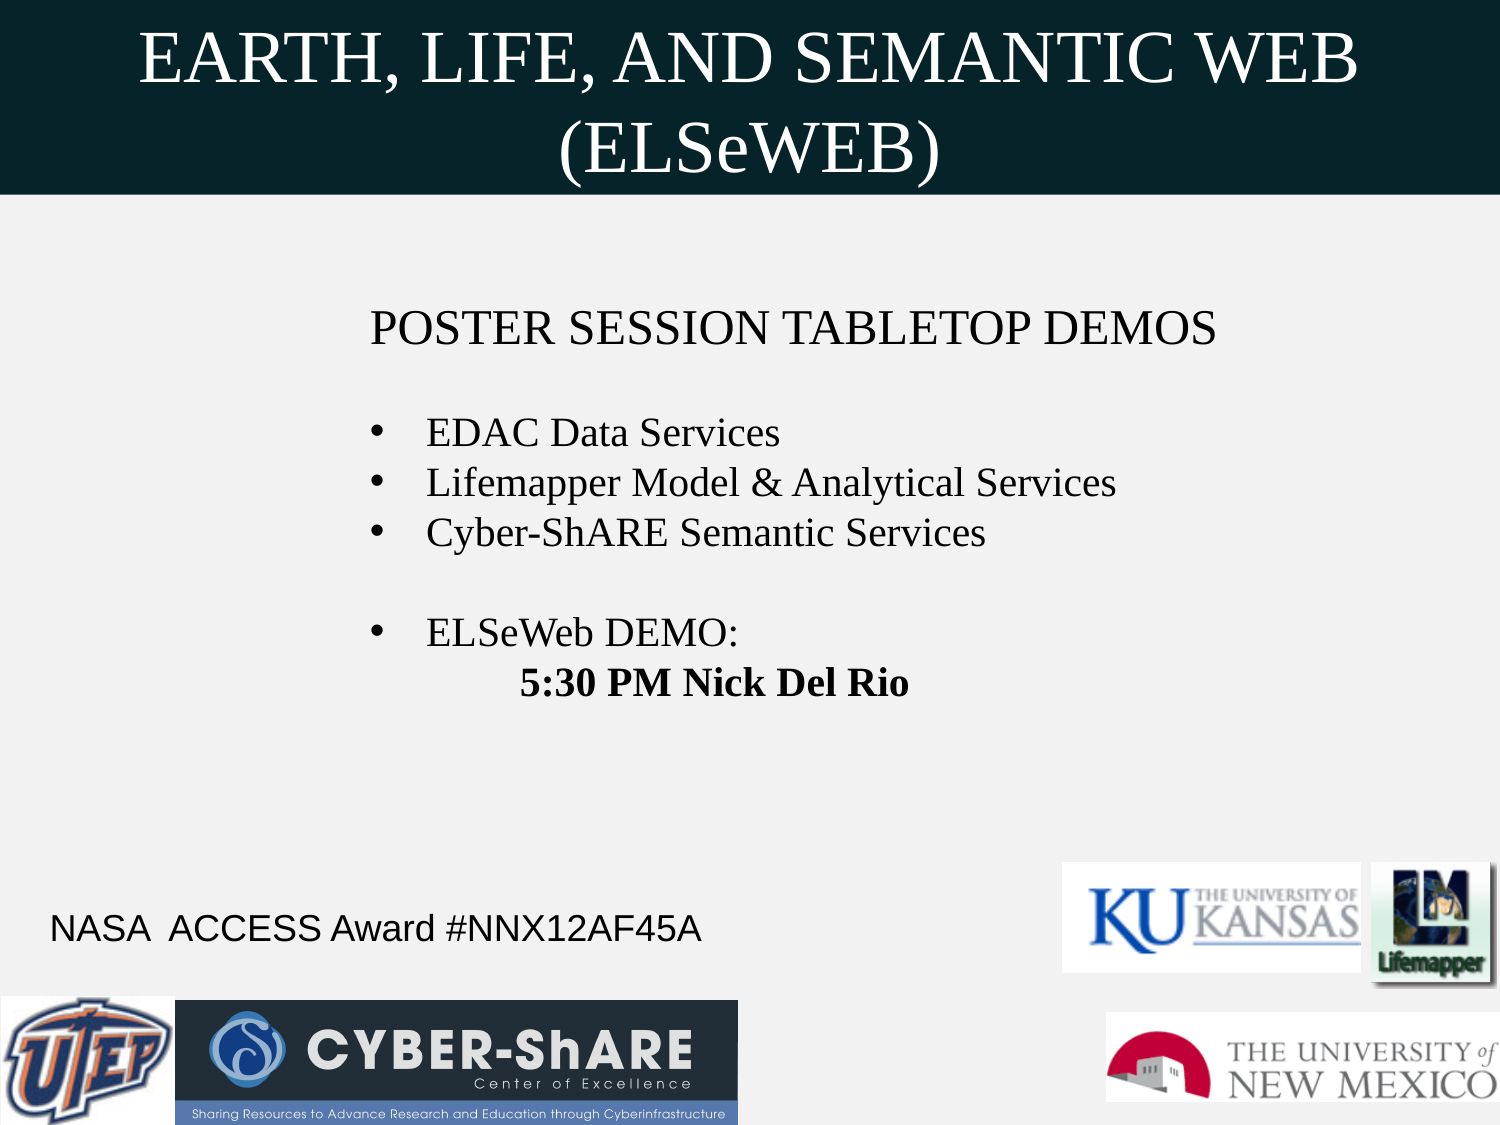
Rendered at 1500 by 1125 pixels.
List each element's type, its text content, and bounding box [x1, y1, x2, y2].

text_box EARTH, LIFE, AND SEMANTIC WEB (ELSeWEB) [0, 0, 1500, 195]
text_box POSTER SESSION TABLETOP DEMOS EDAC Data Services Lifemapper Model & Analytical Services Cyber-ShARE Semantic Services ELSeWeb DEMO: 5:30 PM Nick Del Rio [355, 287, 1233, 713]
text_box NASA ACCESS Award #NNX12AF45A [0, 887, 751, 967]
picture [1105, 1012, 1500, 1102]
picture [1, 996, 738, 1125]
picture [1371, 862, 1498, 989]
picture [1062, 862, 1361, 974]
